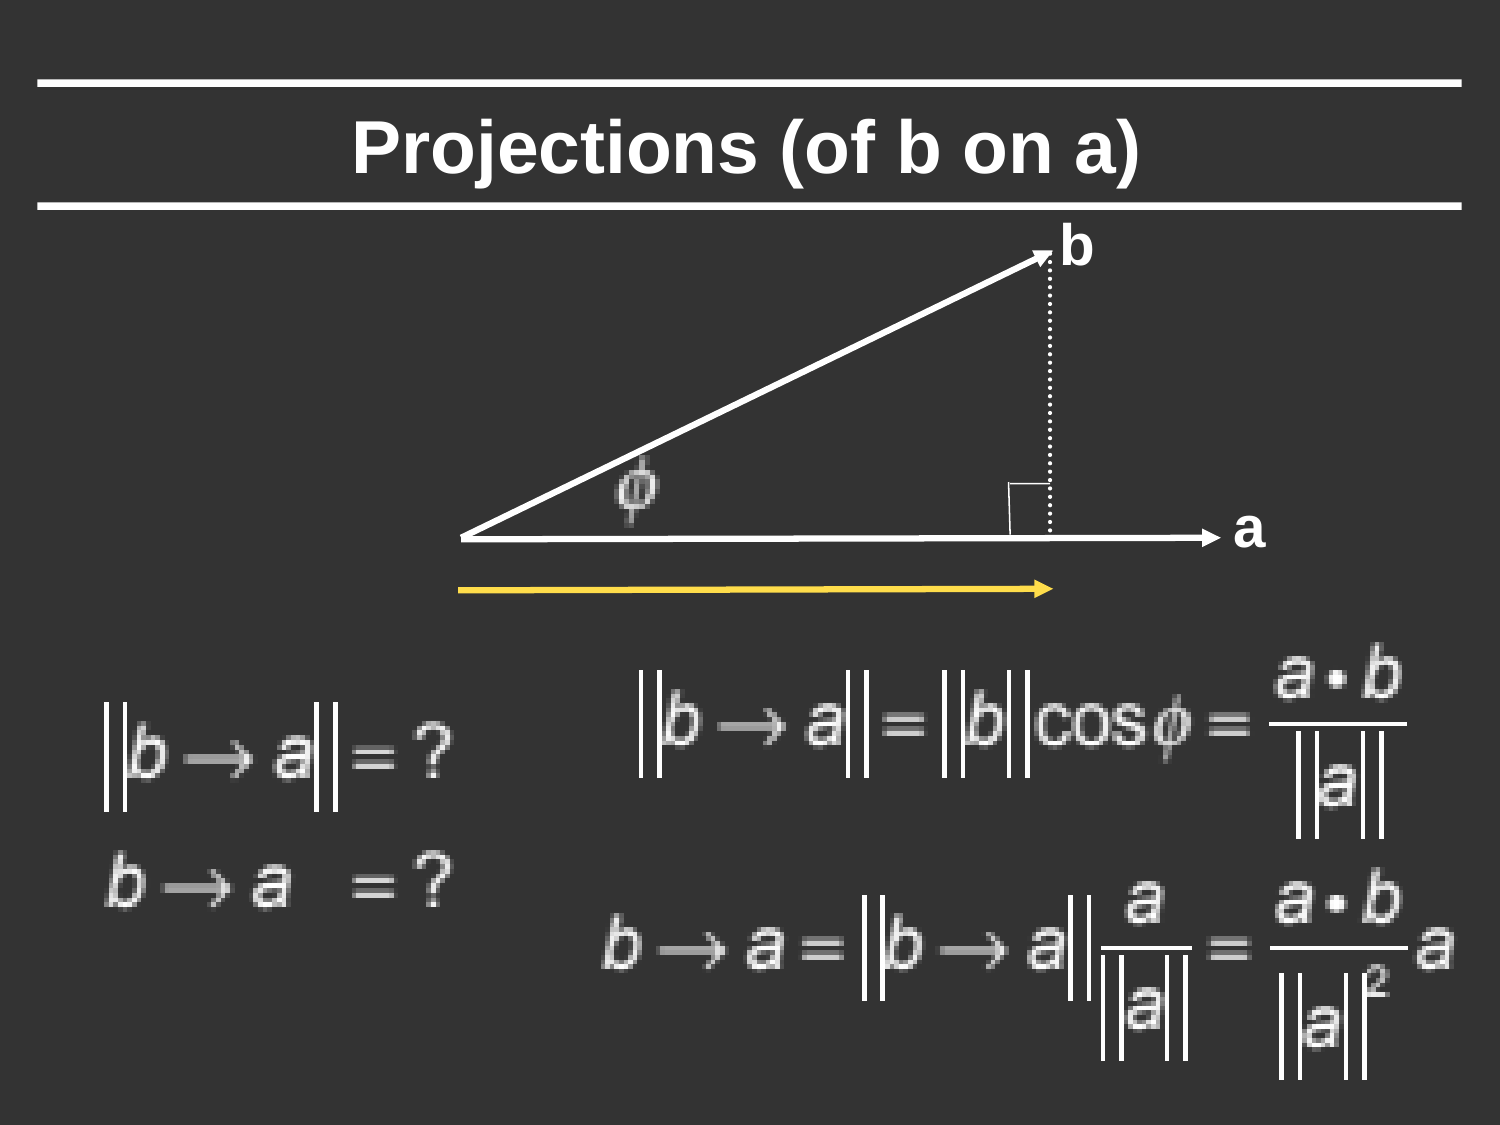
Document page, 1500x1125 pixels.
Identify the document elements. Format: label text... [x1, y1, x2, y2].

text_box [630, 614, 1413, 838]
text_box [95, 688, 460, 932]
text_box b [1044, 199, 1110, 285]
text_box [652, 250, 1044, 445]
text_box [609, 446, 671, 538]
text_box [674, 531, 1218, 544]
text_box a [1218, 481, 1281, 567]
list [75, 250, 1425, 1076]
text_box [591, 840, 1460, 1089]
text_box [458, 582, 1054, 596]
title Projections (of b on a) [111, 87, 1383, 200]
